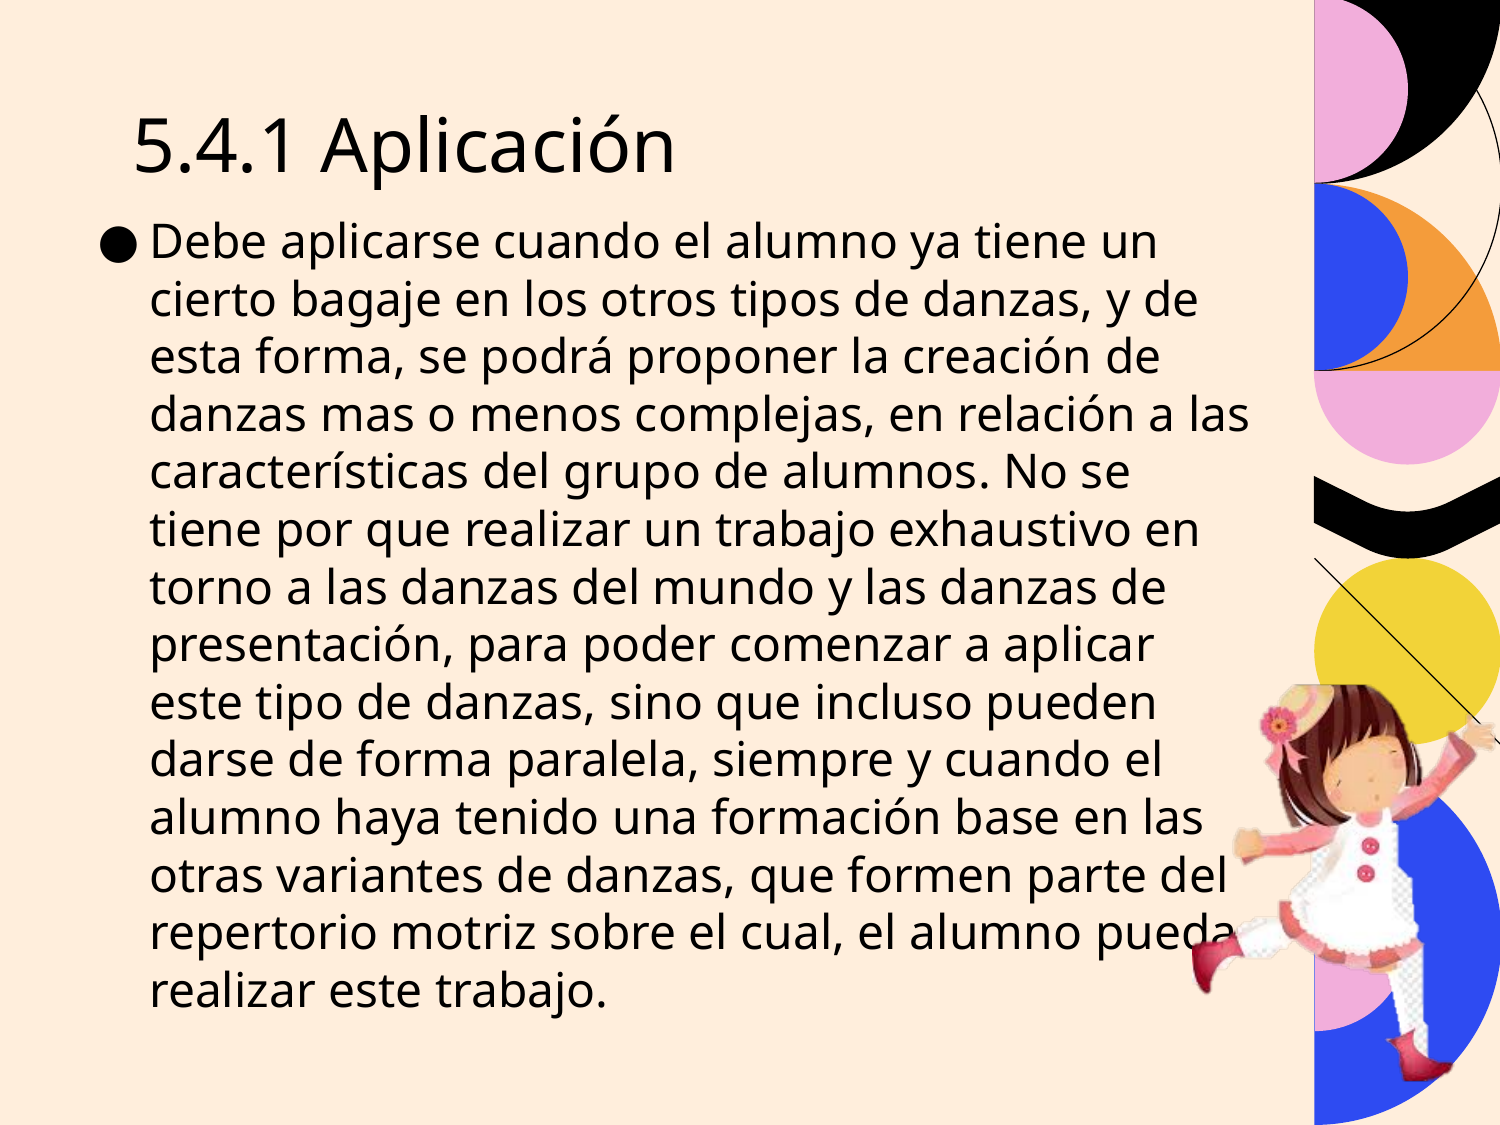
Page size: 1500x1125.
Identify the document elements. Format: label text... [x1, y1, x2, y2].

picture [1191, 682, 1500, 1083]
list Debe aplicarse cuando el alumno ya tiene un cierto bagaje en los otros tipos de danzas, y de esta forma, se podrá proponer la creación de danzas mas o menos complejas, en relación a las características del grupo de alumnos. No se tiene por que realizar un trabajo exhaustivo en torno a las danzas del mundo y las danzas de presentación, para poder comenzar a aplicar este tipo de danzas, sino que incluso pueden darse de forma paralela, siempre y cuando el alumno haya tenido una formación base en las otras variantes de danzas, que formen parte del repertorio motriz sobre el cual, el alumno pueda realizar este trabajo. [62, 195, 1269, 1037]
title 5.4.1 Aplicación [117, 88, 1269, 196]
